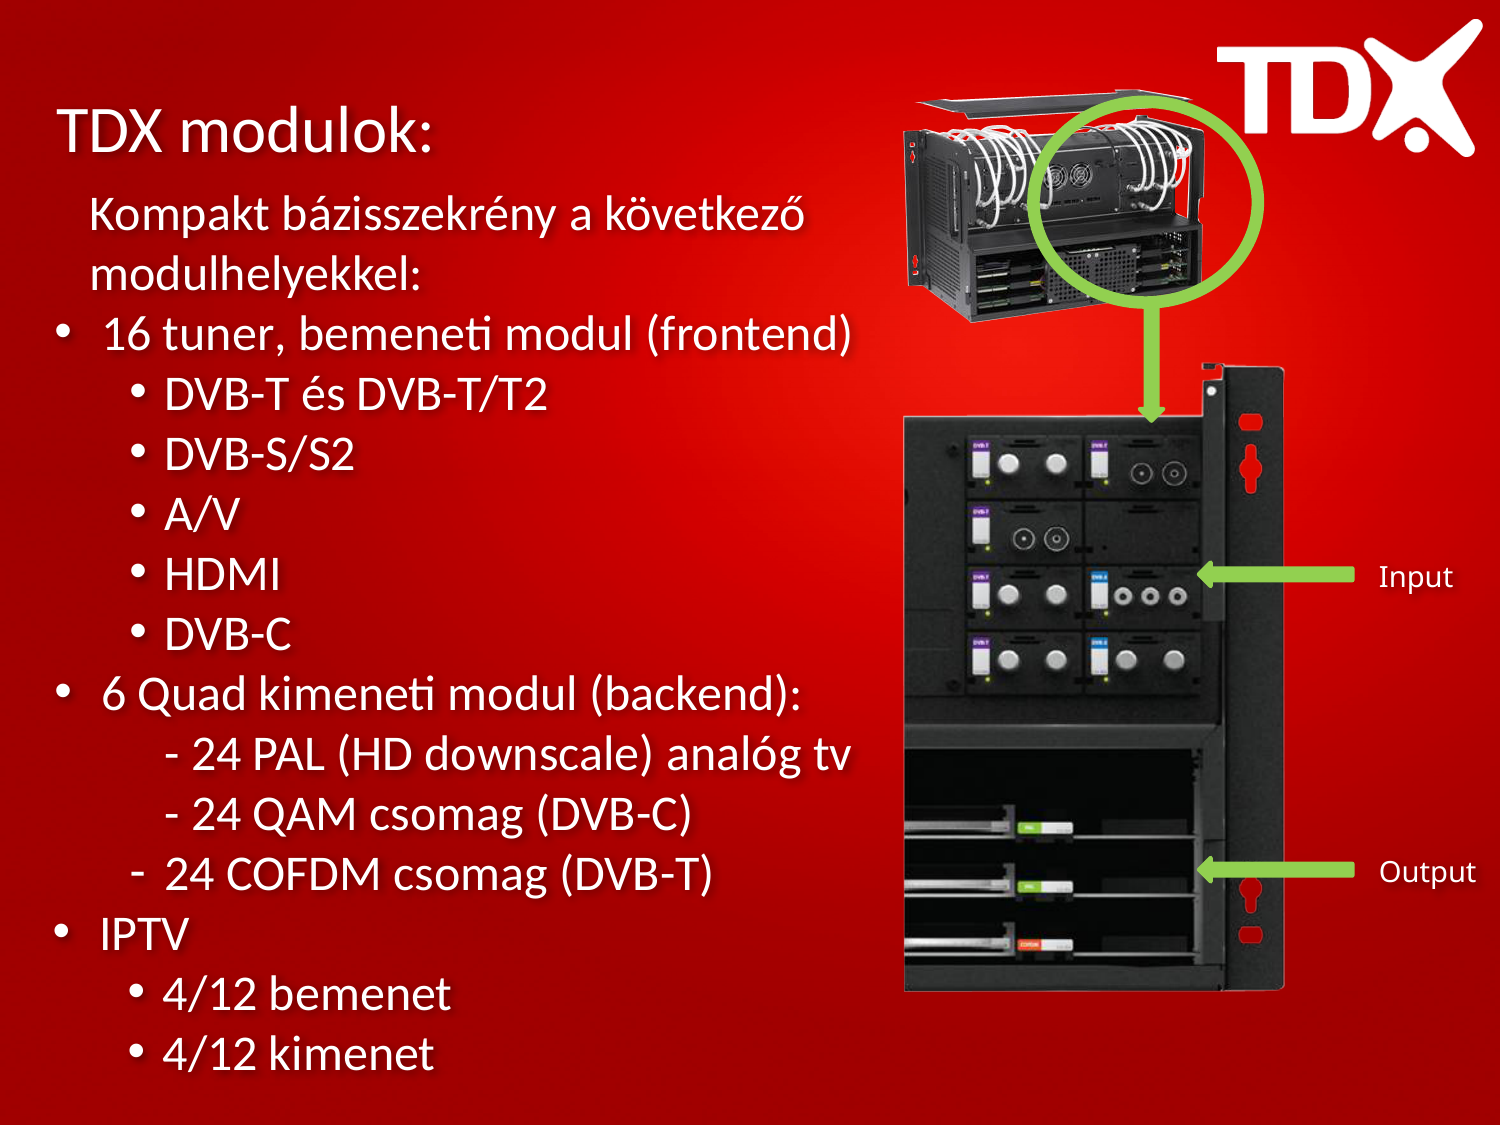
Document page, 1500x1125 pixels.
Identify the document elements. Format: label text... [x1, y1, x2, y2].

text_box Input [1364, 550, 1500, 601]
text_box Output [1364, 845, 1500, 896]
text_box [1313, 566, 1355, 583]
text_box [1313, 861, 1355, 878]
text_box Kompakt bázisszekrény a következő modulhelyekkel: 16 tuner, bemeneti modul (frontend) DVB-T és DVB-T/T2 DVB-S/S2 A/V HDMI DVB-C 6 Quad kimeneti modul (backend): - 24 PAL (HD downscale) analóg tv - 24 QAM csomag (DVB-C) 24 COFDM csomag (DVB-T) IPTV 4/12 bemenet 4/12 kimenet [0, 172, 904, 1125]
text_box TDX modulok: [41, 78, 585, 173]
picture [0, 0, 1500, 1125]
